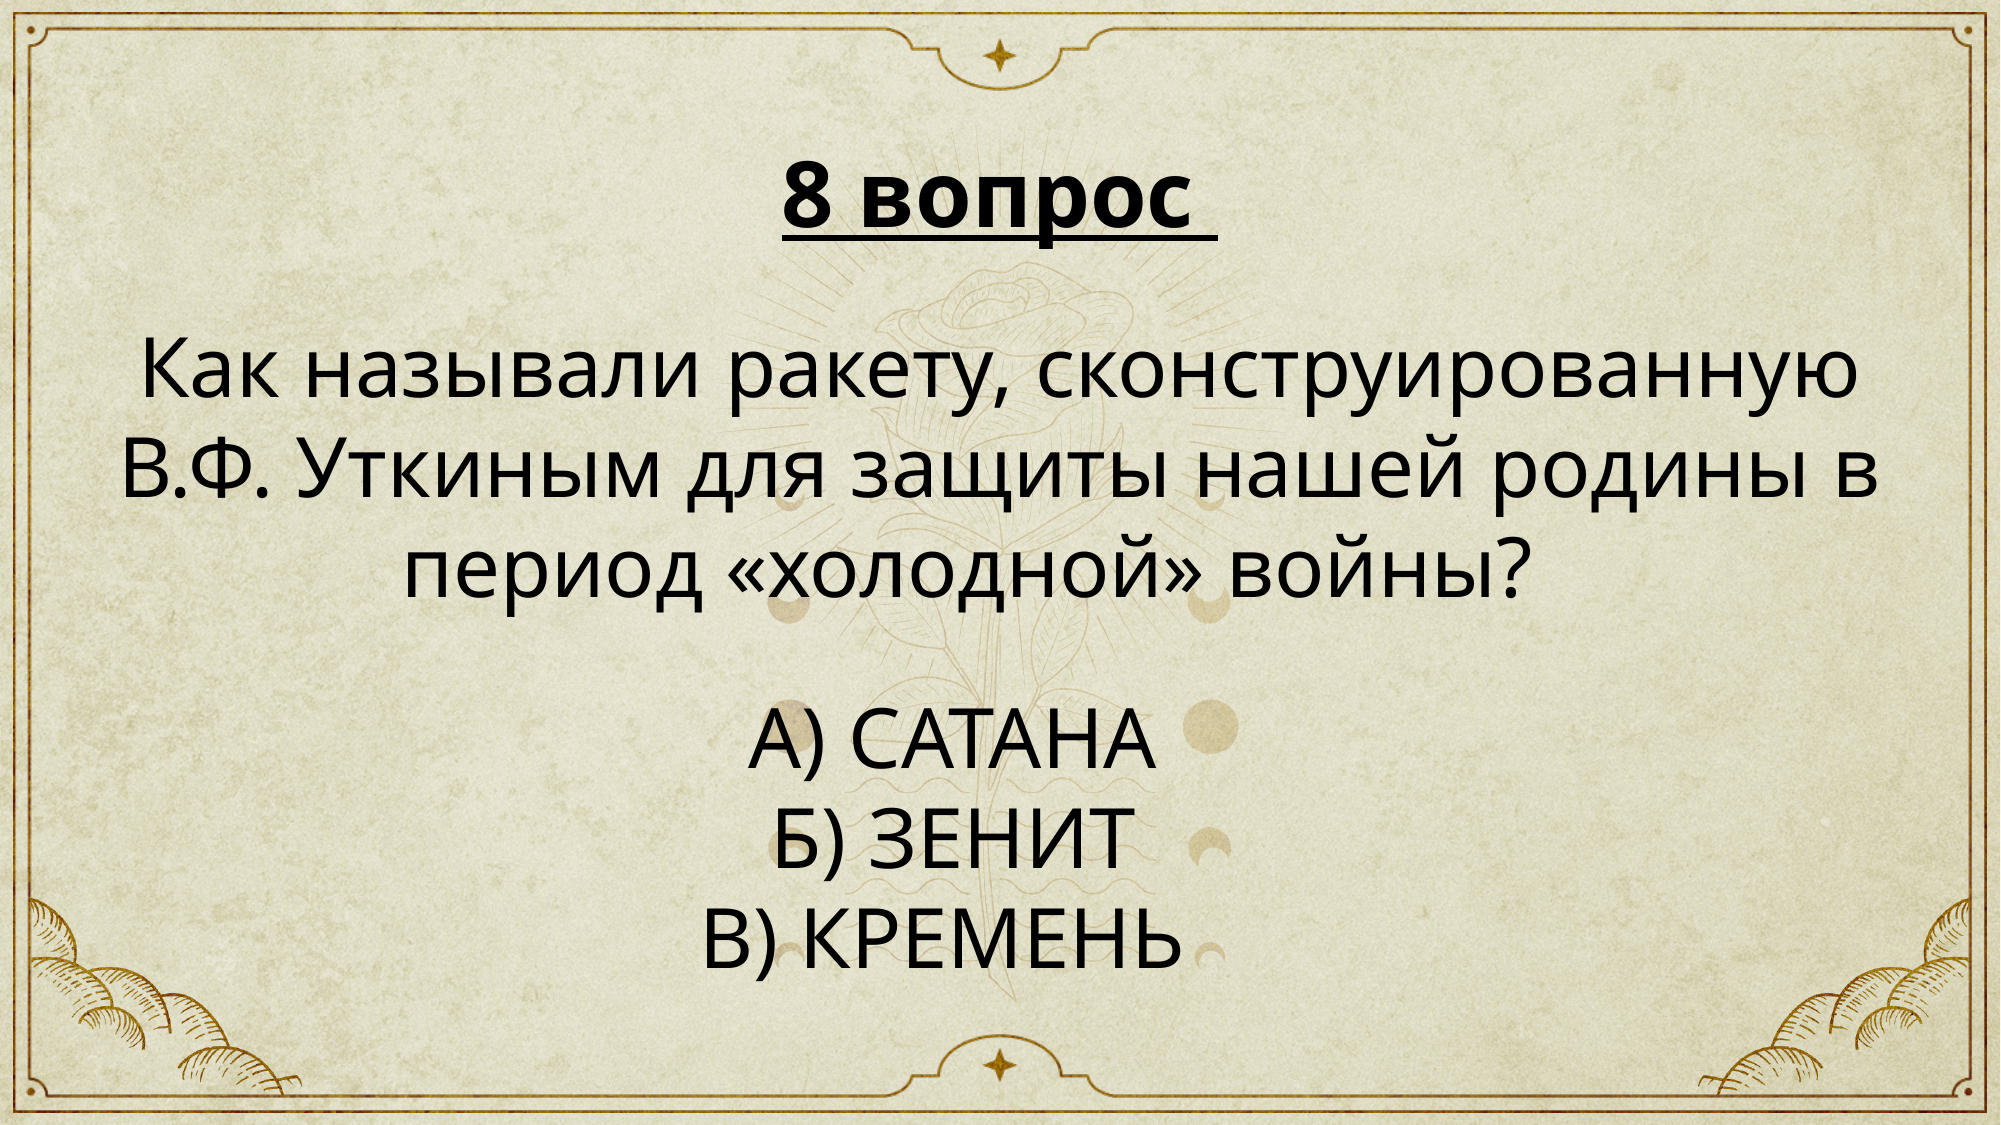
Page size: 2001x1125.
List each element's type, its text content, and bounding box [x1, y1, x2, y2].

text_box Как называли ракету, сконструированную В.Ф. Уткиным для защиты нашей родины в период «холодной» войны? [61, 307, 1939, 622]
text_box 8 вопрос [335, 128, 1665, 254]
picture [0, 0, 2001, 1125]
text_box А) САТАНА Б) ЗЕНИТ В) КРЕМЕНЬ [25, 678, 1903, 993]
